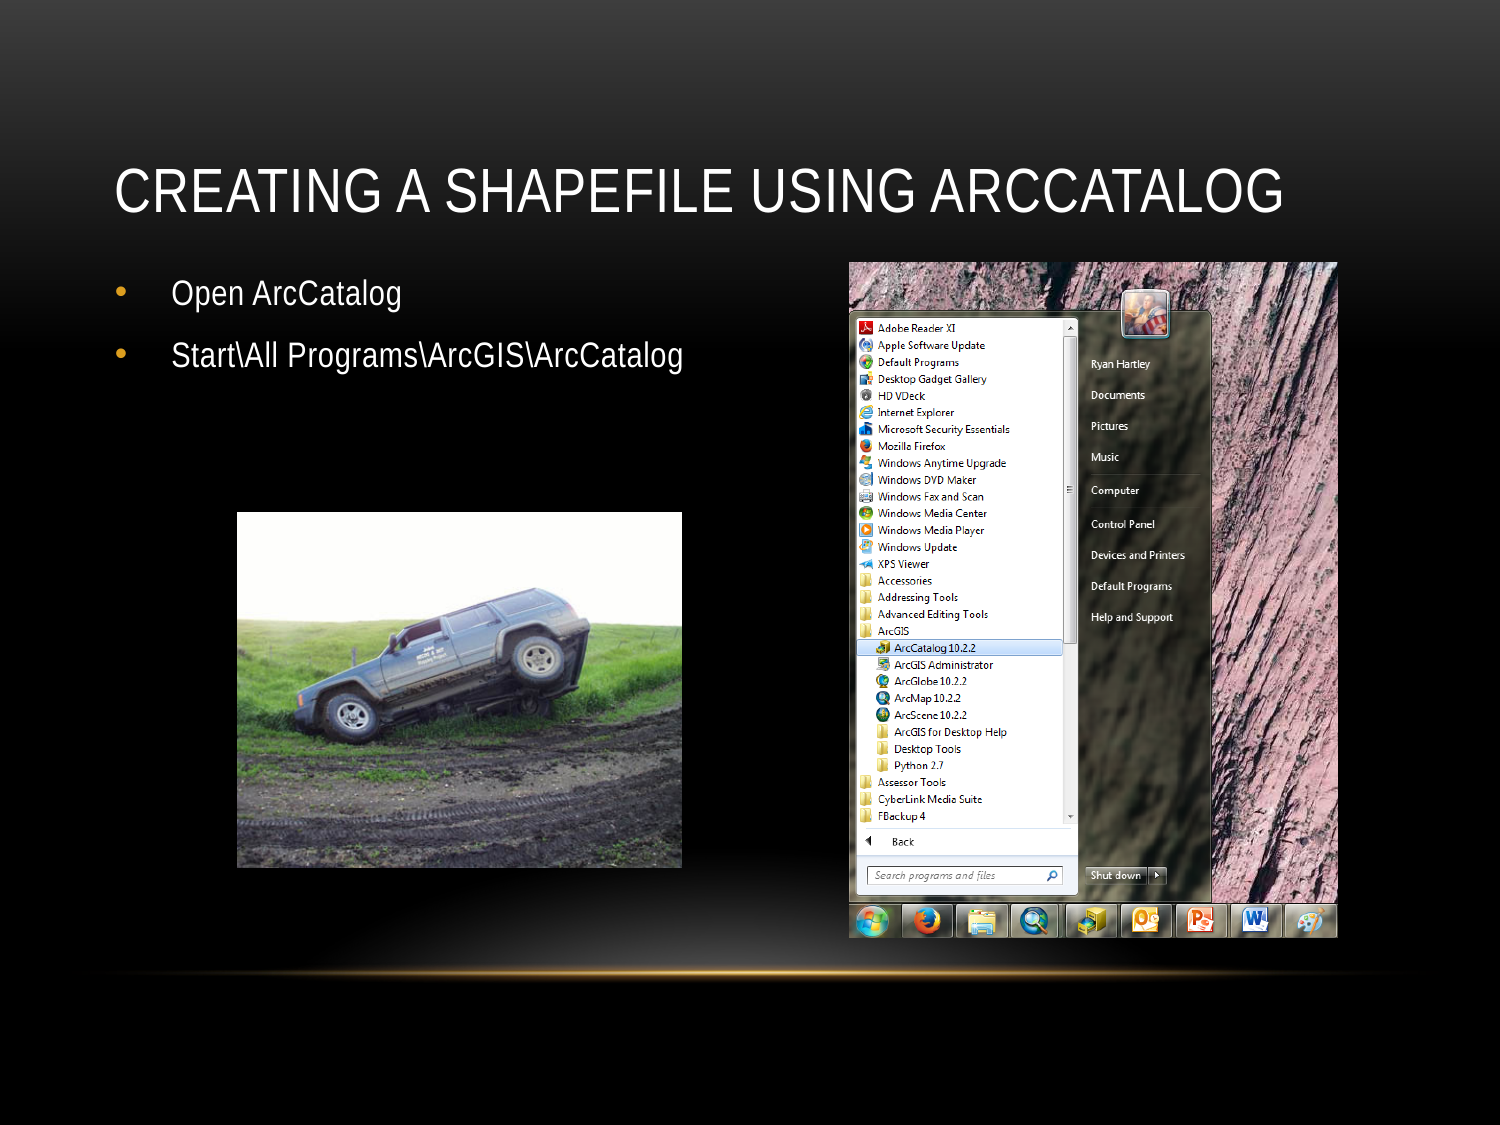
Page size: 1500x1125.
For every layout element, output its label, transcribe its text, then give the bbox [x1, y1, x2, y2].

title Creating a shapefile using arccatalog [99, 45, 1400, 233]
list Open ArcCatalog Start\All Programs\ArcGIS\ArcCatalog [99, 262, 713, 938]
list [849, 262, 1339, 938]
picture [0, 0, 1500, 1125]
